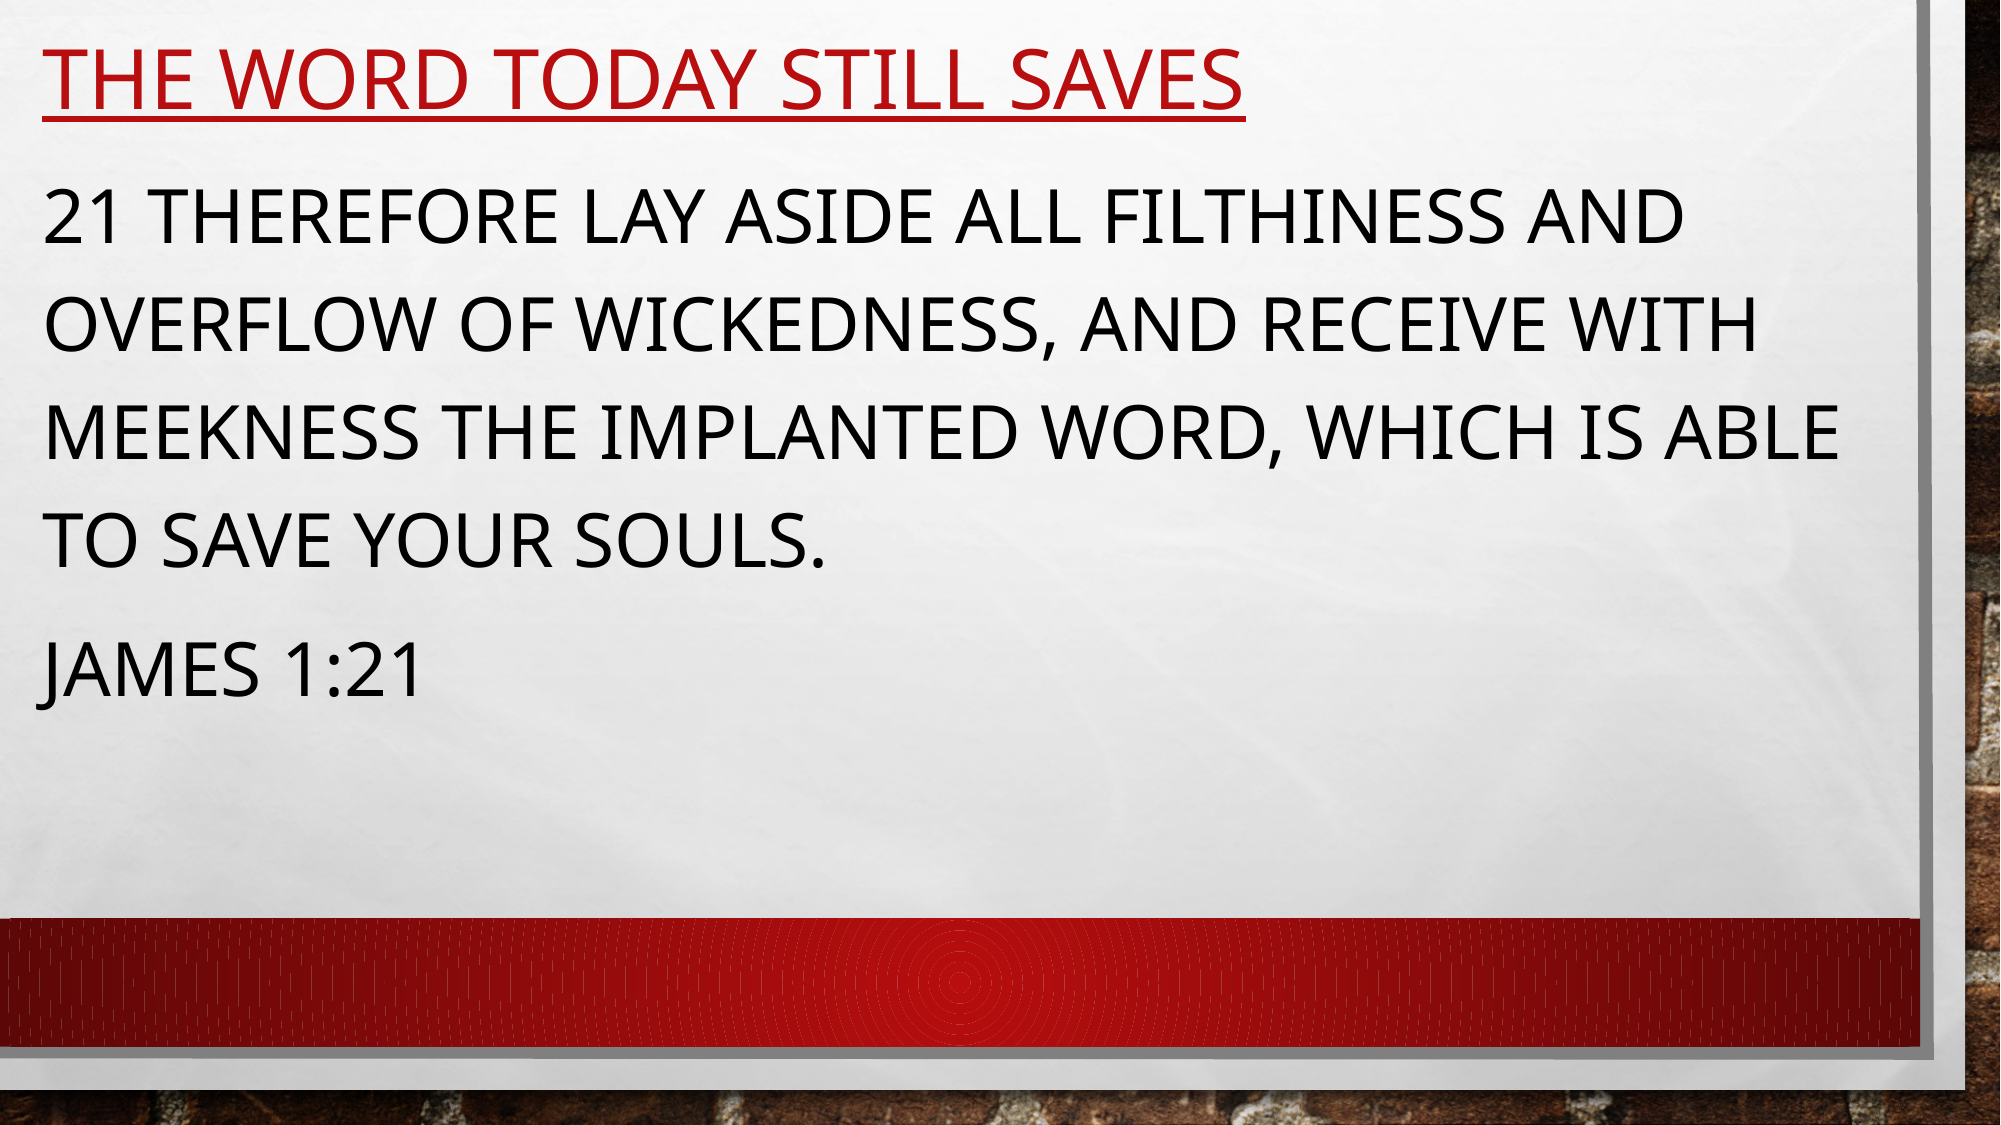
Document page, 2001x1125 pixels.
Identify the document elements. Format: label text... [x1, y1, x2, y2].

list 21 Therefore lay aside all filthiness and overflow of wickedness, and receive with meekness the implanted word, which is able to save your souls. James 1:21 [27, 143, 1881, 892]
picture [0, 0, 2000, 1125]
title The Word today still saves [27, 22, 1881, 143]
